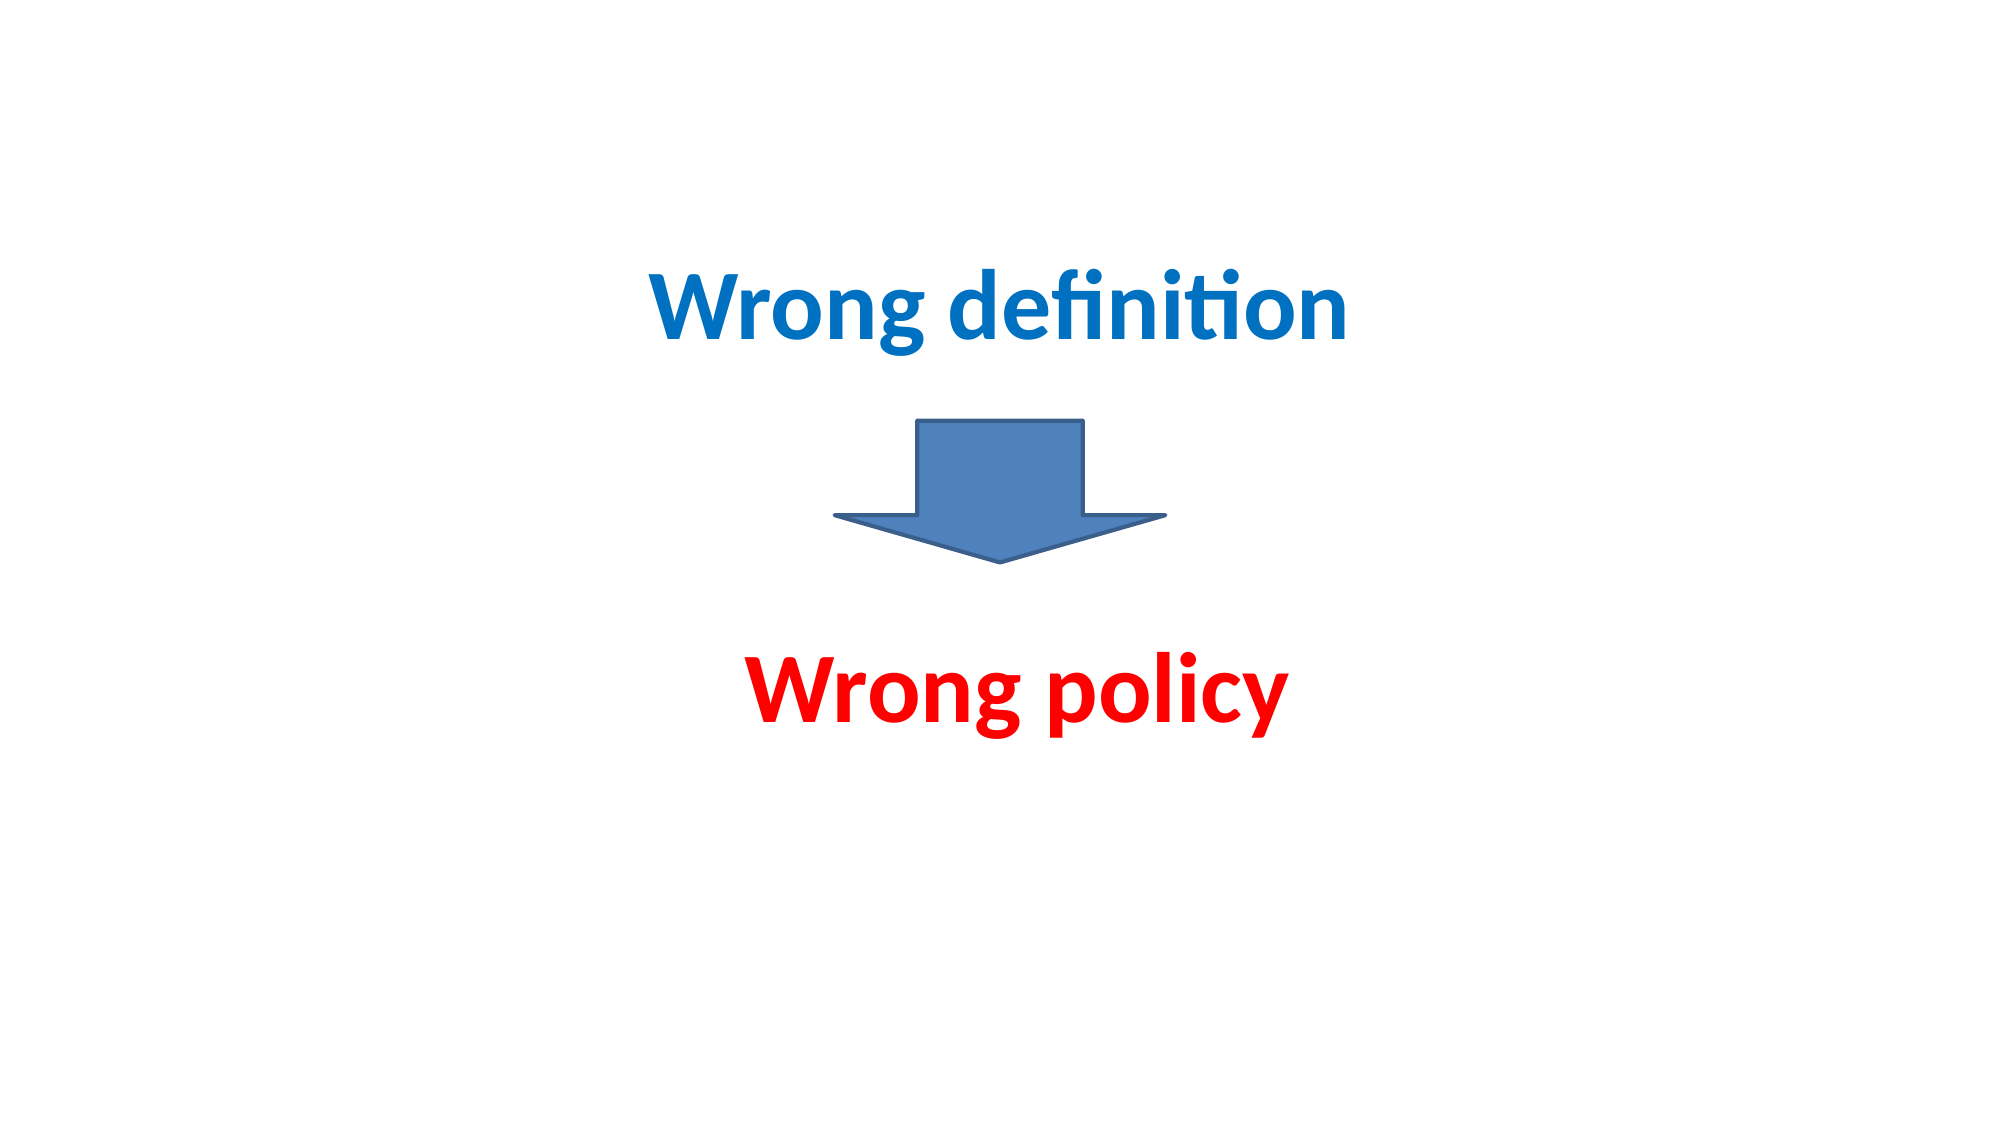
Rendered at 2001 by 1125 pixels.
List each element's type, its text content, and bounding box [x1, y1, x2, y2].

text_box [832, 418, 1168, 565]
text_box Wrong definition [557, 231, 1443, 367]
text_box Wrong policy [574, 615, 1461, 750]
